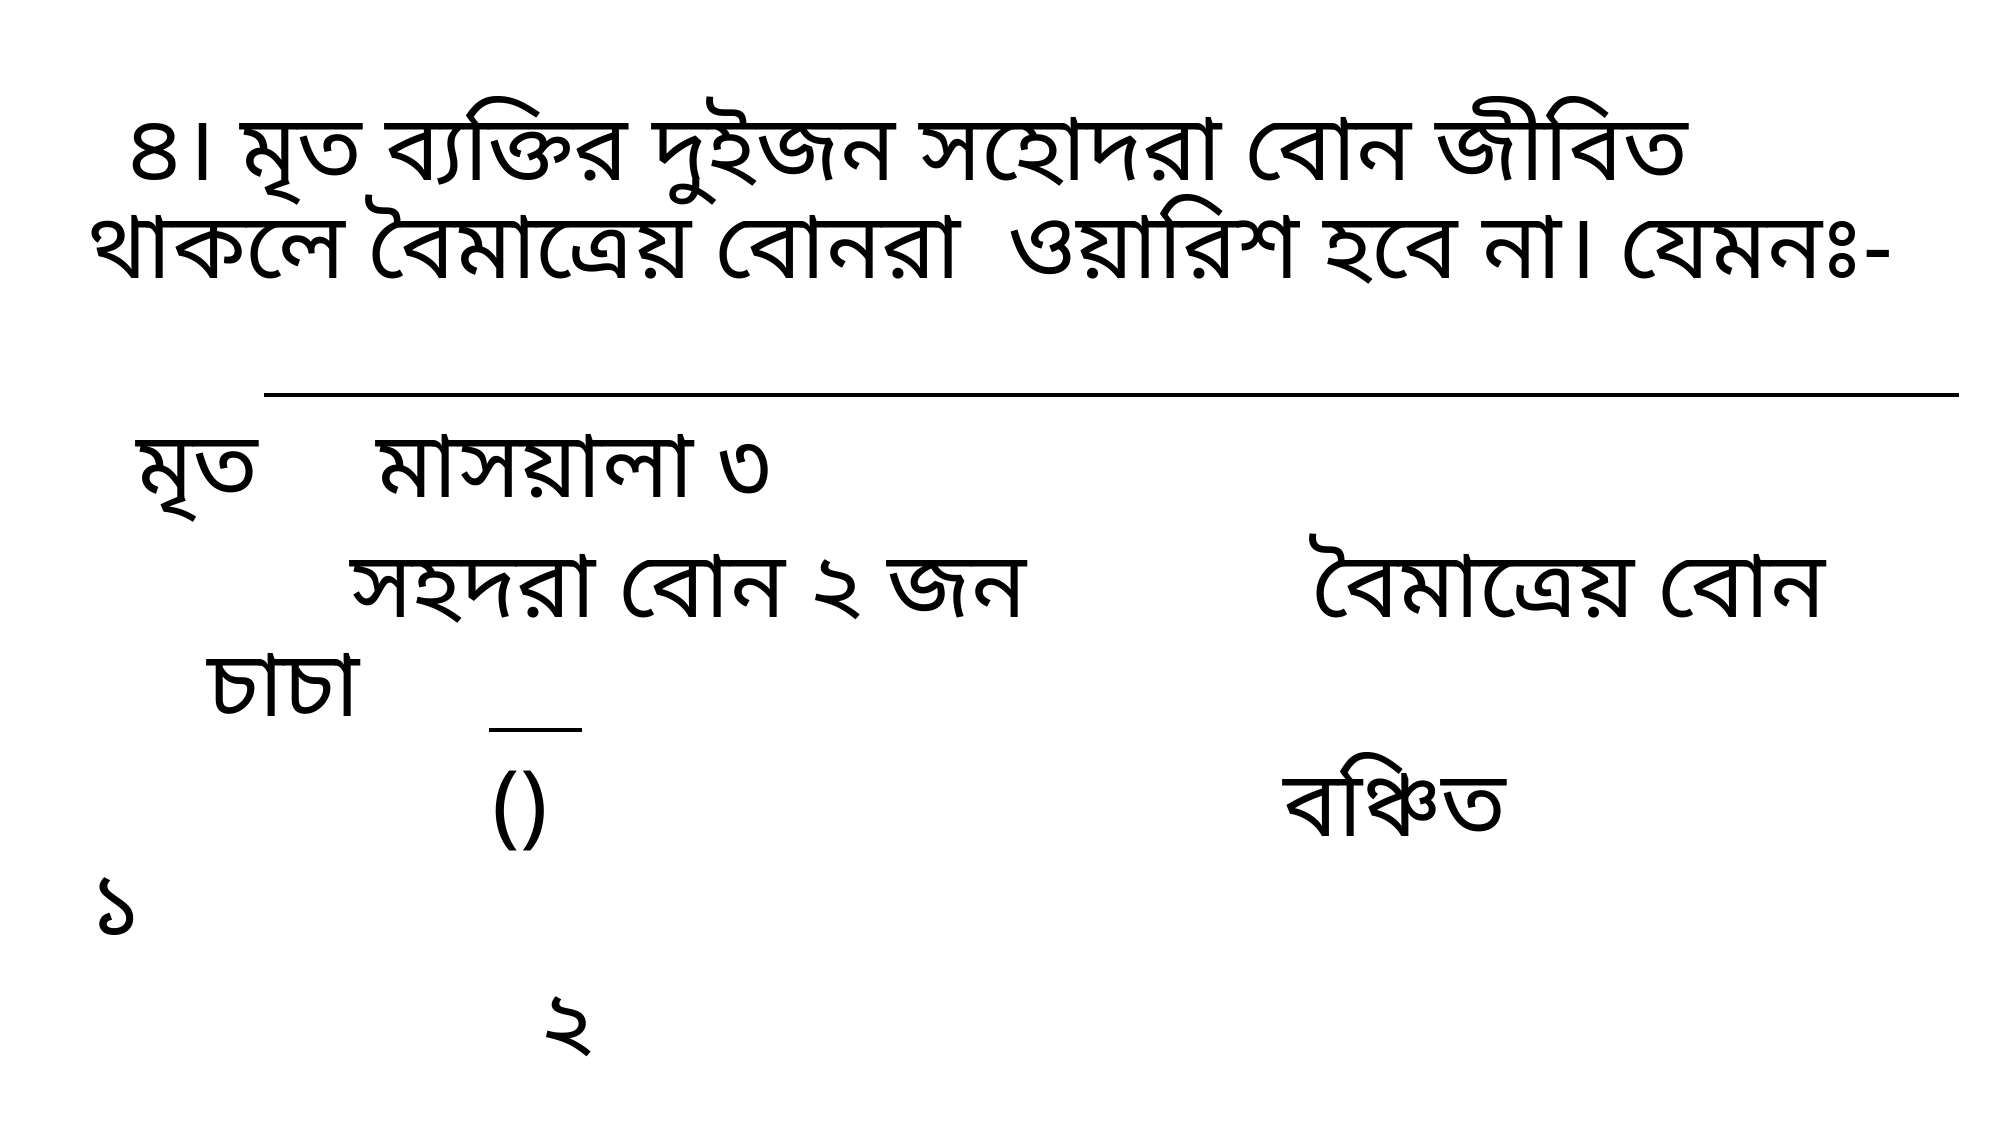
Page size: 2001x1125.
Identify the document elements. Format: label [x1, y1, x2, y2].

text_box [489, 728, 582, 732]
text_box [264, 393, 1959, 397]
